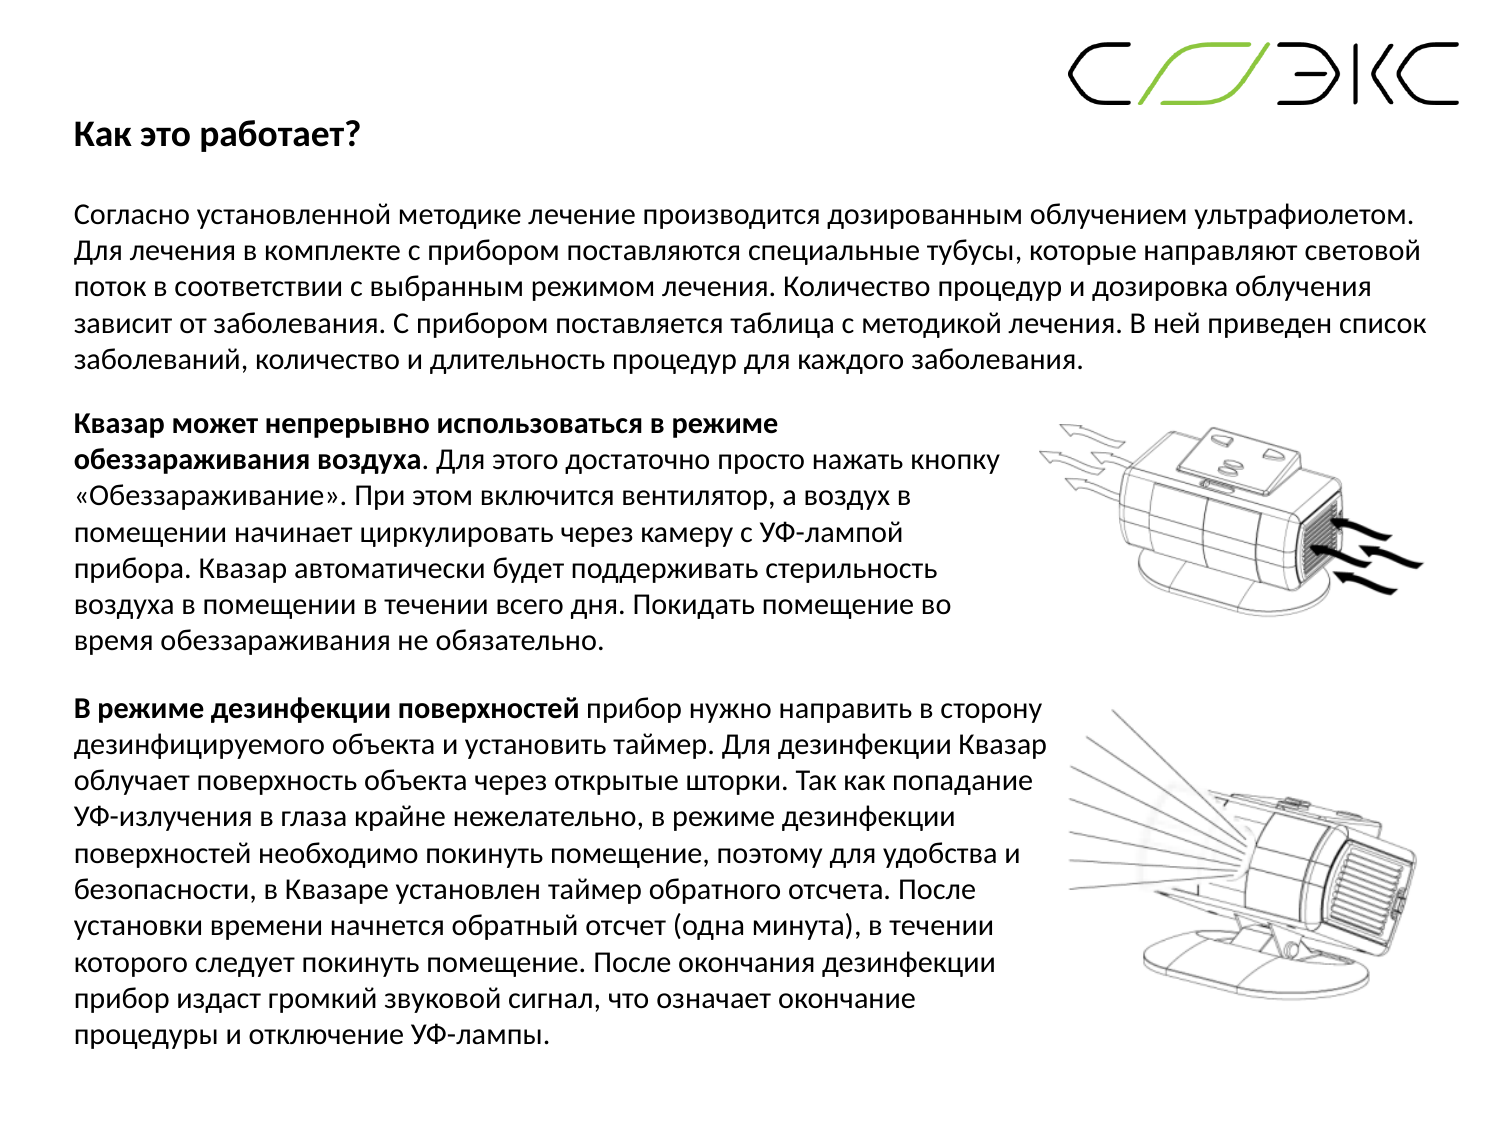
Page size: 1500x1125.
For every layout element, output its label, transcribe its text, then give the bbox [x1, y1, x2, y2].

text_box Как это работает? Согласно установленной методике лечение производится дозированным облучением ультрафиолетом. Для лечения в комплекте с прибором поставляются специальные тубусы, которые направляют световой поток в соответствии с выбранным режимом лечения. Количество процедур и дозировка облучения зависит от заболевания. С прибором поставляется таблица с методикой лечения. В ней приведен список заболеваний, количество и длительность процедур для каждого заболевания. [58, 101, 1459, 383]
picture [1068, 42, 1459, 106]
text_box В режиме дезинфекции поверхностей прибор нужно направить в сторону дезинфицируемого объекта и установить таймер. Для дезинфекции Квазар облучает поверхность объекта через открытые шторки. Так как попадание УФ-излучения в глаза крайне нежелательно, в режиме дезинфекции поверхностей необходимо покинуть помещение, поэтому для удобства и безопасности, в Квазаре установлен таймер обратного отсчета. После установки времени начнется обратный отсчет (одна минута), в течении которого следует покинуть помещение. После окончания дезинфекции прибор издаст громкий звуковой сигнал, что означает окончание процедуры и отключение УФ-лампы. [58, 680, 1069, 1058]
picture [1063, 703, 1424, 1008]
picture [1039, 424, 1427, 622]
text_box Квазар может непрерывно использоваться в режиме обеззараживания воздуха. Для этого достаточно просто нажать кнопку «Обеззараживание». При этом включится вентилятор, а воздух в помещении начинает циркулировать через камеру с УФ-лампой прибора. Квазар автоматически будет поддерживать стерильность воздуха в помещении в течении всего дня. Покидать помещение во время обеззараживания не обязательно. [58, 395, 1016, 665]
